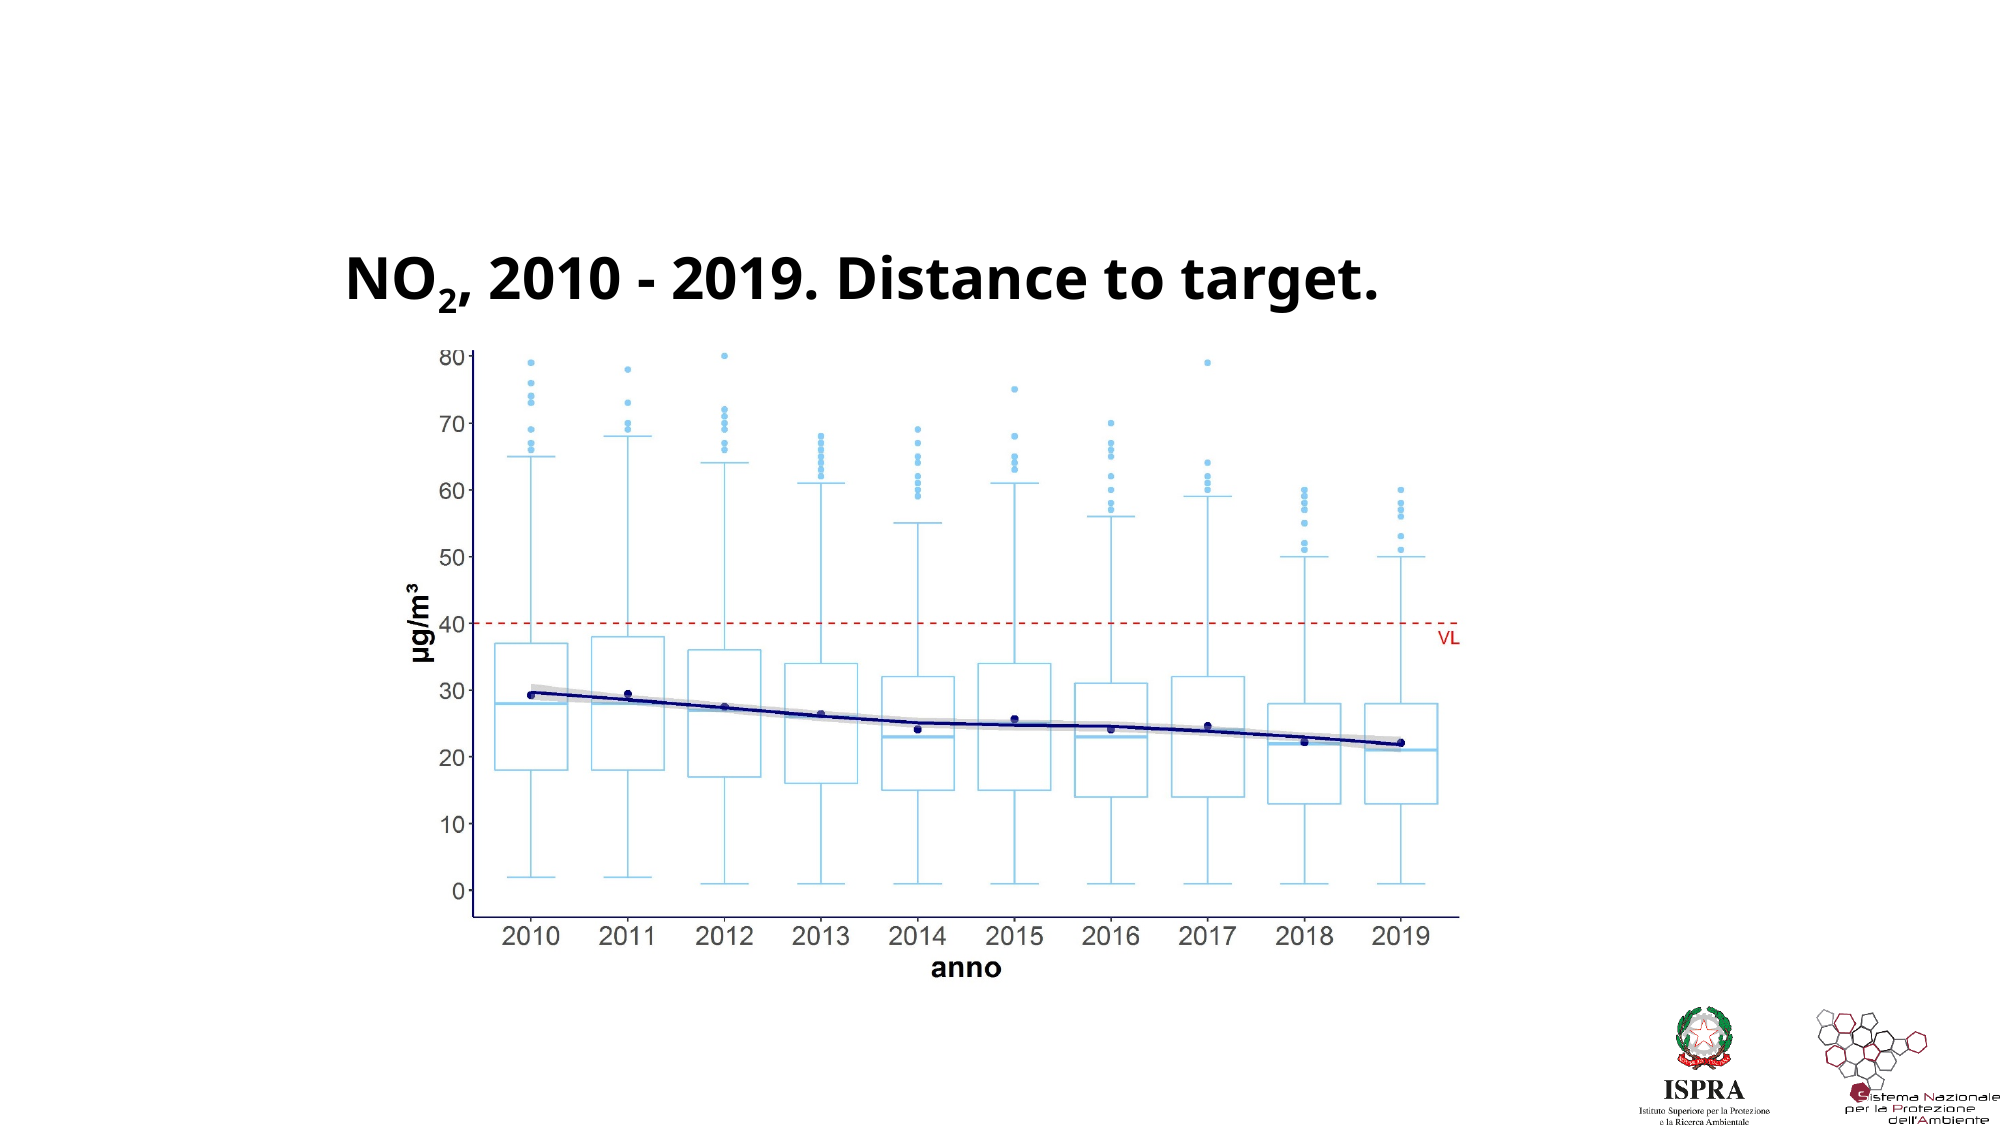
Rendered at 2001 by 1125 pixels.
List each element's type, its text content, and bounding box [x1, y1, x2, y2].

title NO2, 2010 - 2019. Distance to target. [329, 205, 1680, 351]
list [396, 277, 1468, 992]
picture [1639, 1006, 2000, 1125]
